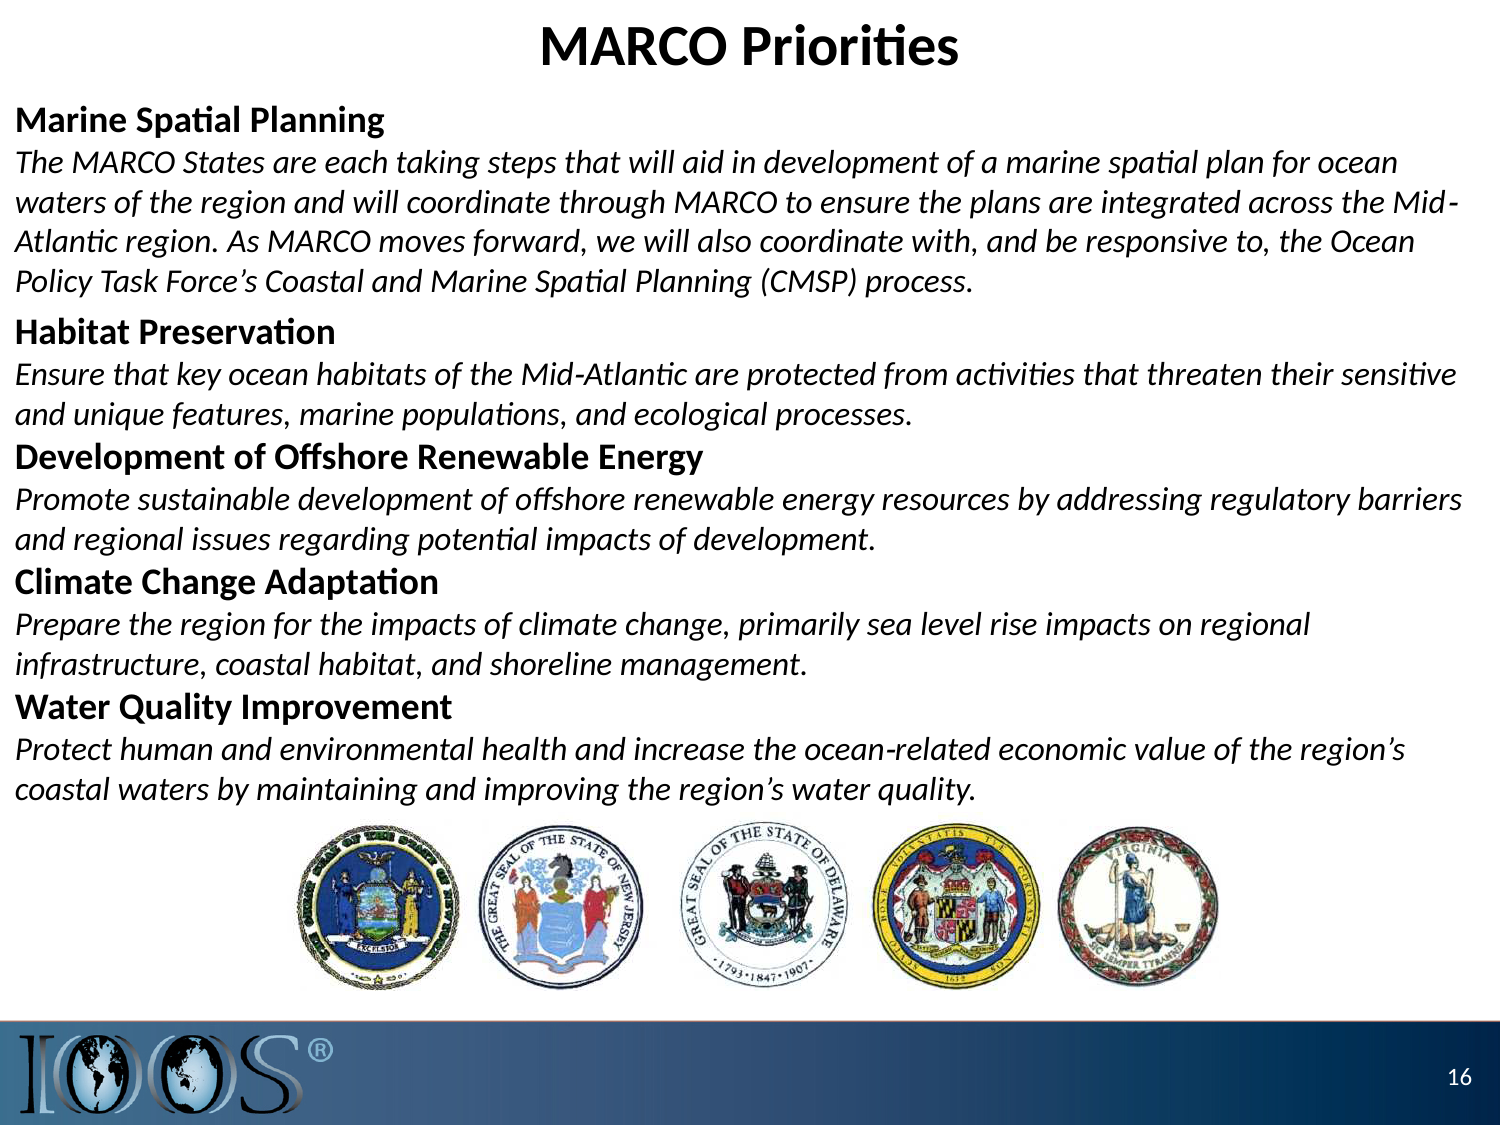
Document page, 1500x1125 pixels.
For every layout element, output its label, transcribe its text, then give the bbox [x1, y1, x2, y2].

text_box Water Quality Improvement Protect human and environmental health and increase the ocean‐related economic value of the region’s coastal waters by maintaining and improving the region’s water quality. [0, 690, 1500, 815]
text_box Habitat Preservation Ensure that key ocean habitats of the Mid‐Atlantic are protected from activities that threaten their sensitive and unique features, marine populations, and ecological processes. [0, 307, 1500, 440]
text_box Marine Spatial Planning The MARCO States are each taking steps that will aid in development of a marine spatial plan for ocean waters of the region and will coordinate through MARCO to ensure the plans are integrated across the Mid‐Atlantic region. As MARCO moves forward, we will also coordinate with, and be responsive to, the Ocean Policy Task Force’s Coastal and Marine Spatial Planning (CMSP) process. [0, 87, 1500, 307]
text_box Climate Change Adaptation Prepare the region for the impacts of climate change, primarily sea level rise impacts on regional infrastructure, coastal habitat, and shoreline management. [0, 565, 1500, 690]
text_box Development of Offshore Renewable Energy Promote sustainable development of offshore renewable energy resources by addressing regulatory barriers and regional issues regarding potential impacts of development. [0, 440, 1500, 565]
picture [0, 812, 1500, 1125]
text_box MARCO Priorities [0, 0, 1500, 85]
